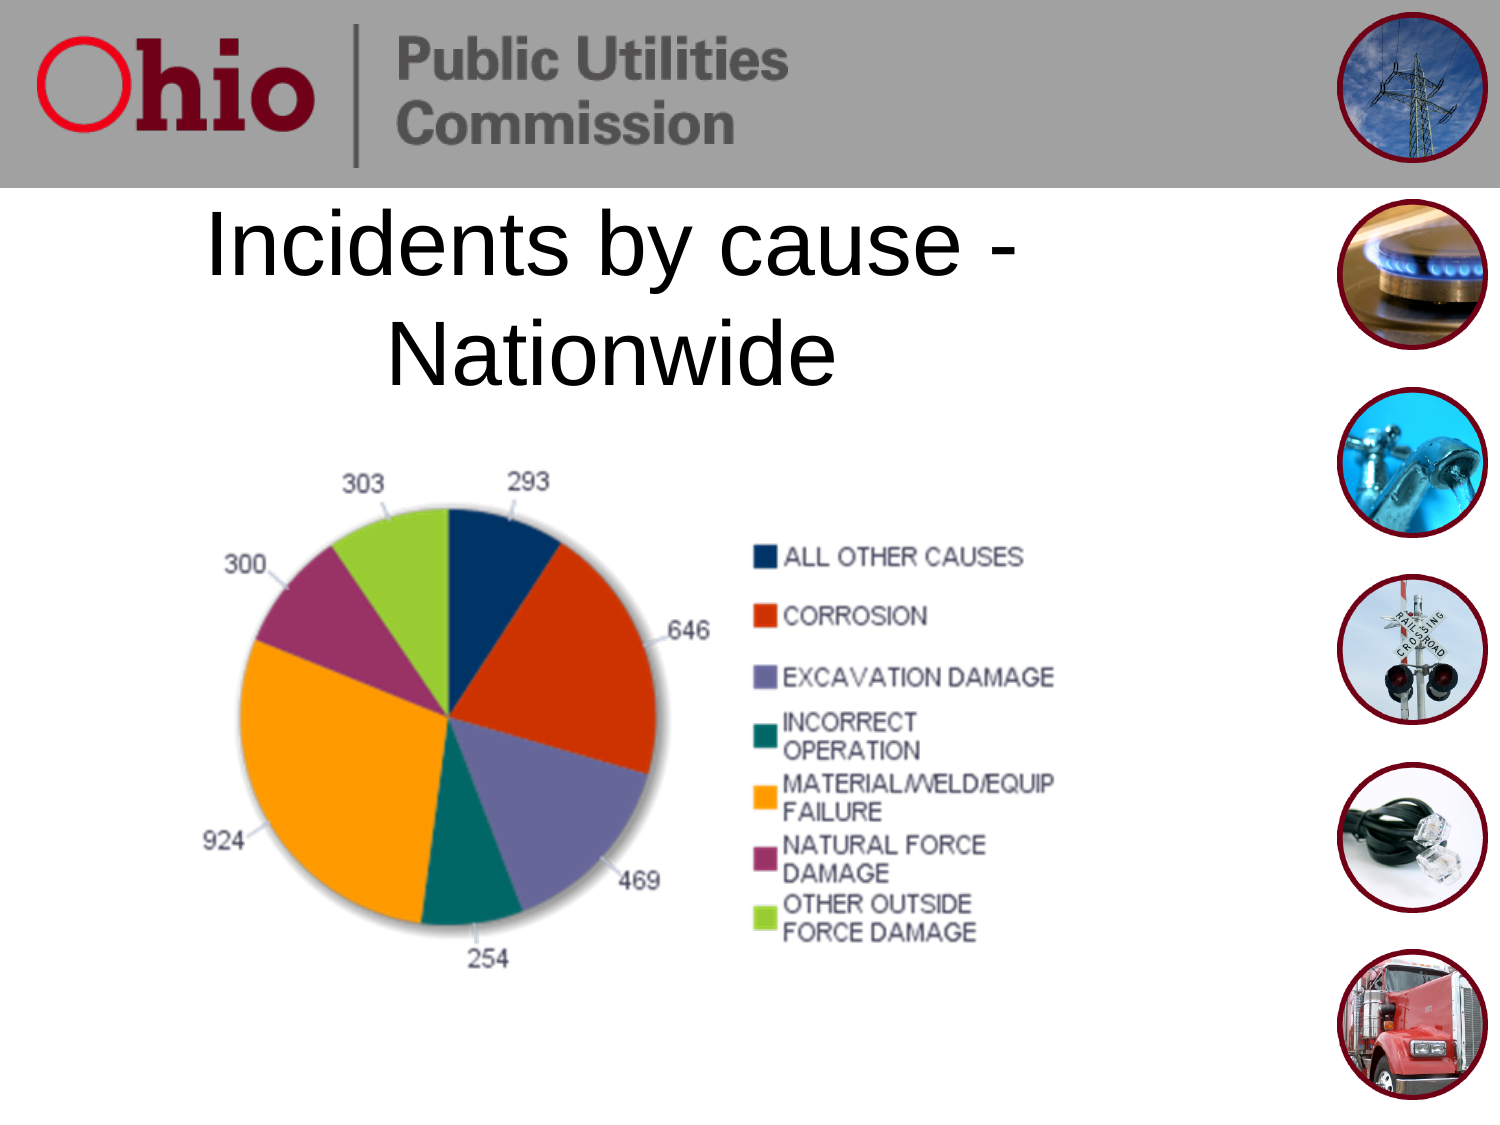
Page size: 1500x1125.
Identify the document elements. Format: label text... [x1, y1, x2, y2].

picture [1337, 949, 1488, 1100]
picture [1337, 574, 1488, 725]
picture [37, 24, 788, 168]
picture [149, 349, 1089, 1101]
picture [1337, 12, 1488, 163]
picture [1337, 199, 1488, 350]
title Incidents by cause - Nationwide [74, 199, 1151, 388]
picture [1337, 387, 1488, 538]
picture [1337, 762, 1488, 913]
